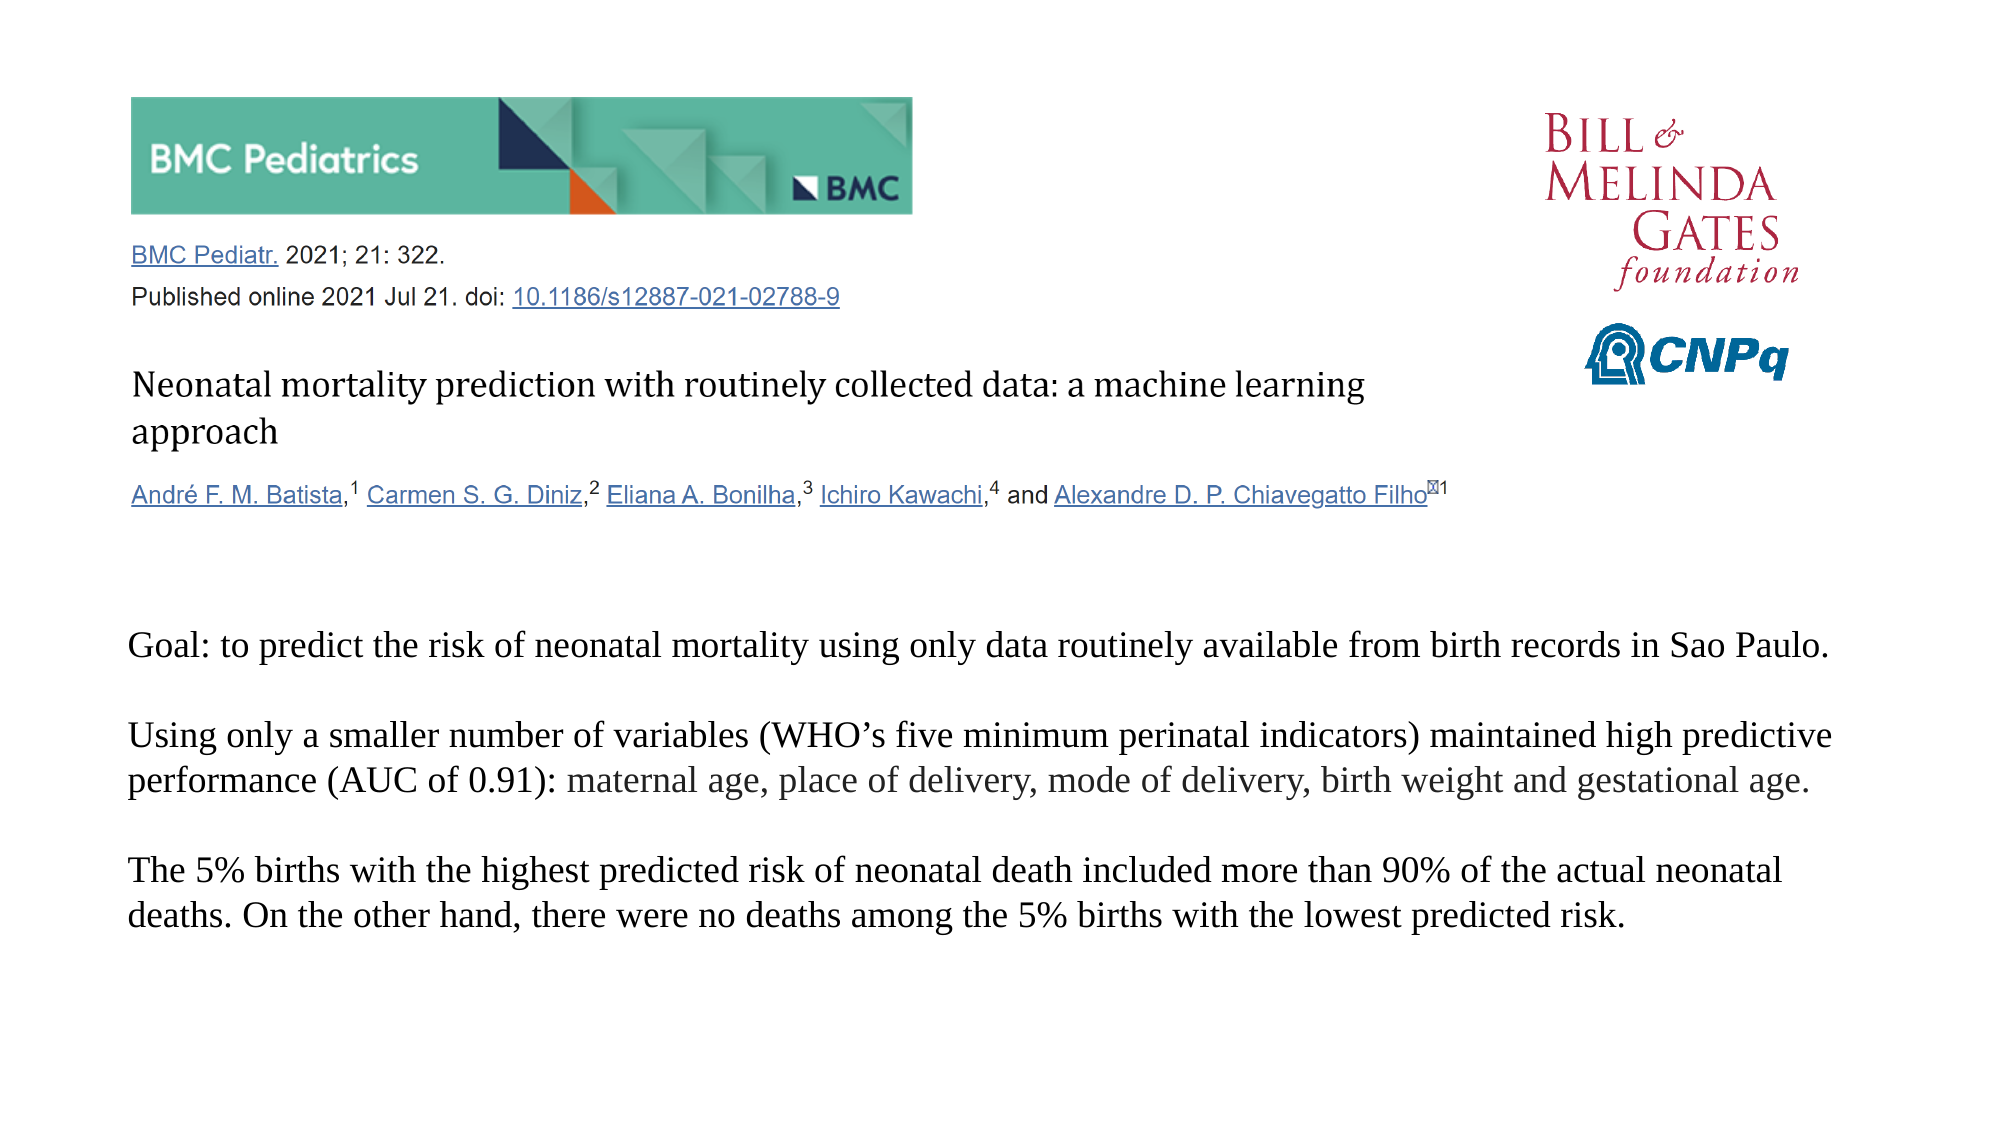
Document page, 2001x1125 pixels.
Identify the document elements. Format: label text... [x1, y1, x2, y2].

picture [1607, 340, 1628, 369]
picture [1466, 99, 1876, 305]
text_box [124, 87, 1455, 522]
picture [1584, 323, 1612, 366]
text_box Goal: to predict the risk of neonatal mortality using only data routinely available from birth records in Sao Paulo. Using only a smaller number of variables (WHO’s five minimum perinatal indicators) maintained high predictive performance (AUC of 0.91): maternal age, place of delivery, mode of delivery, birth weight and gestational age. The 5% births with the highest predicted risk of neonatal death included more than 90% of the actual neonatal deaths. On the other hand, there were no deaths among the 5% births with the lowest predicted risk. [112, 612, 1905, 988]
picture [1584, 323, 1789, 389]
picture [1770, 354, 1777, 366]
